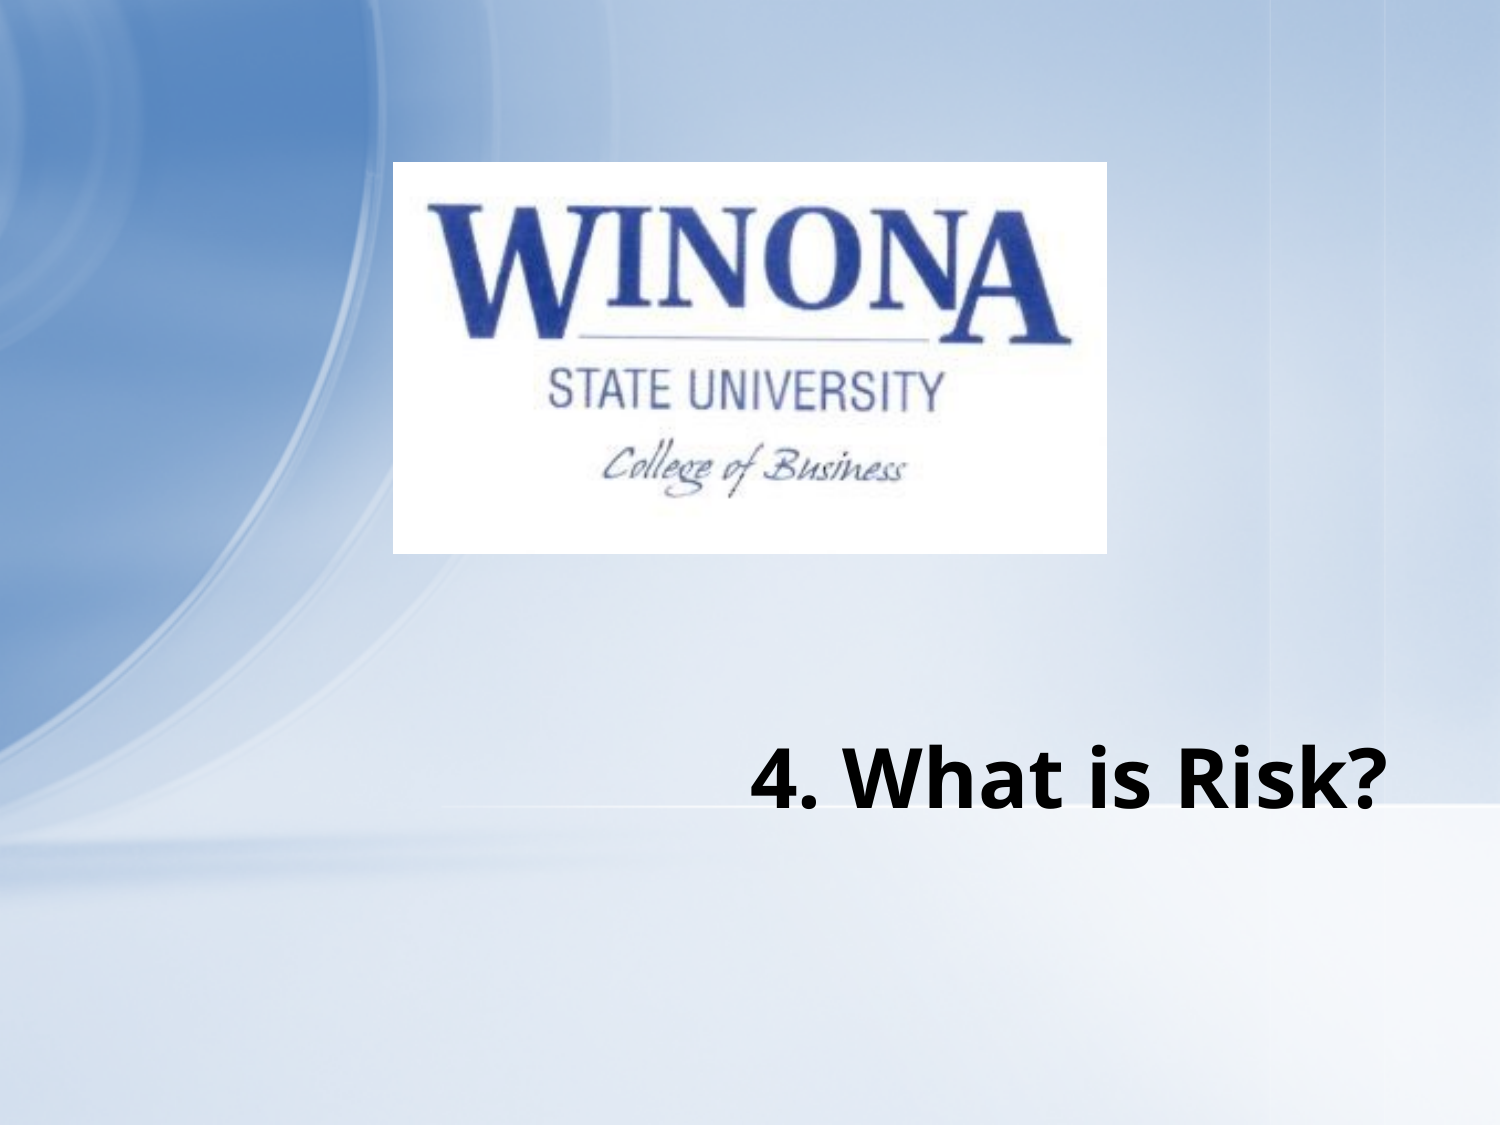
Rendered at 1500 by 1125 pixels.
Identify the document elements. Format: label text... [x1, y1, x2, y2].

picture [0, 0, 1500, 1125]
title 4. What is Risk? [181, 591, 1425, 833]
